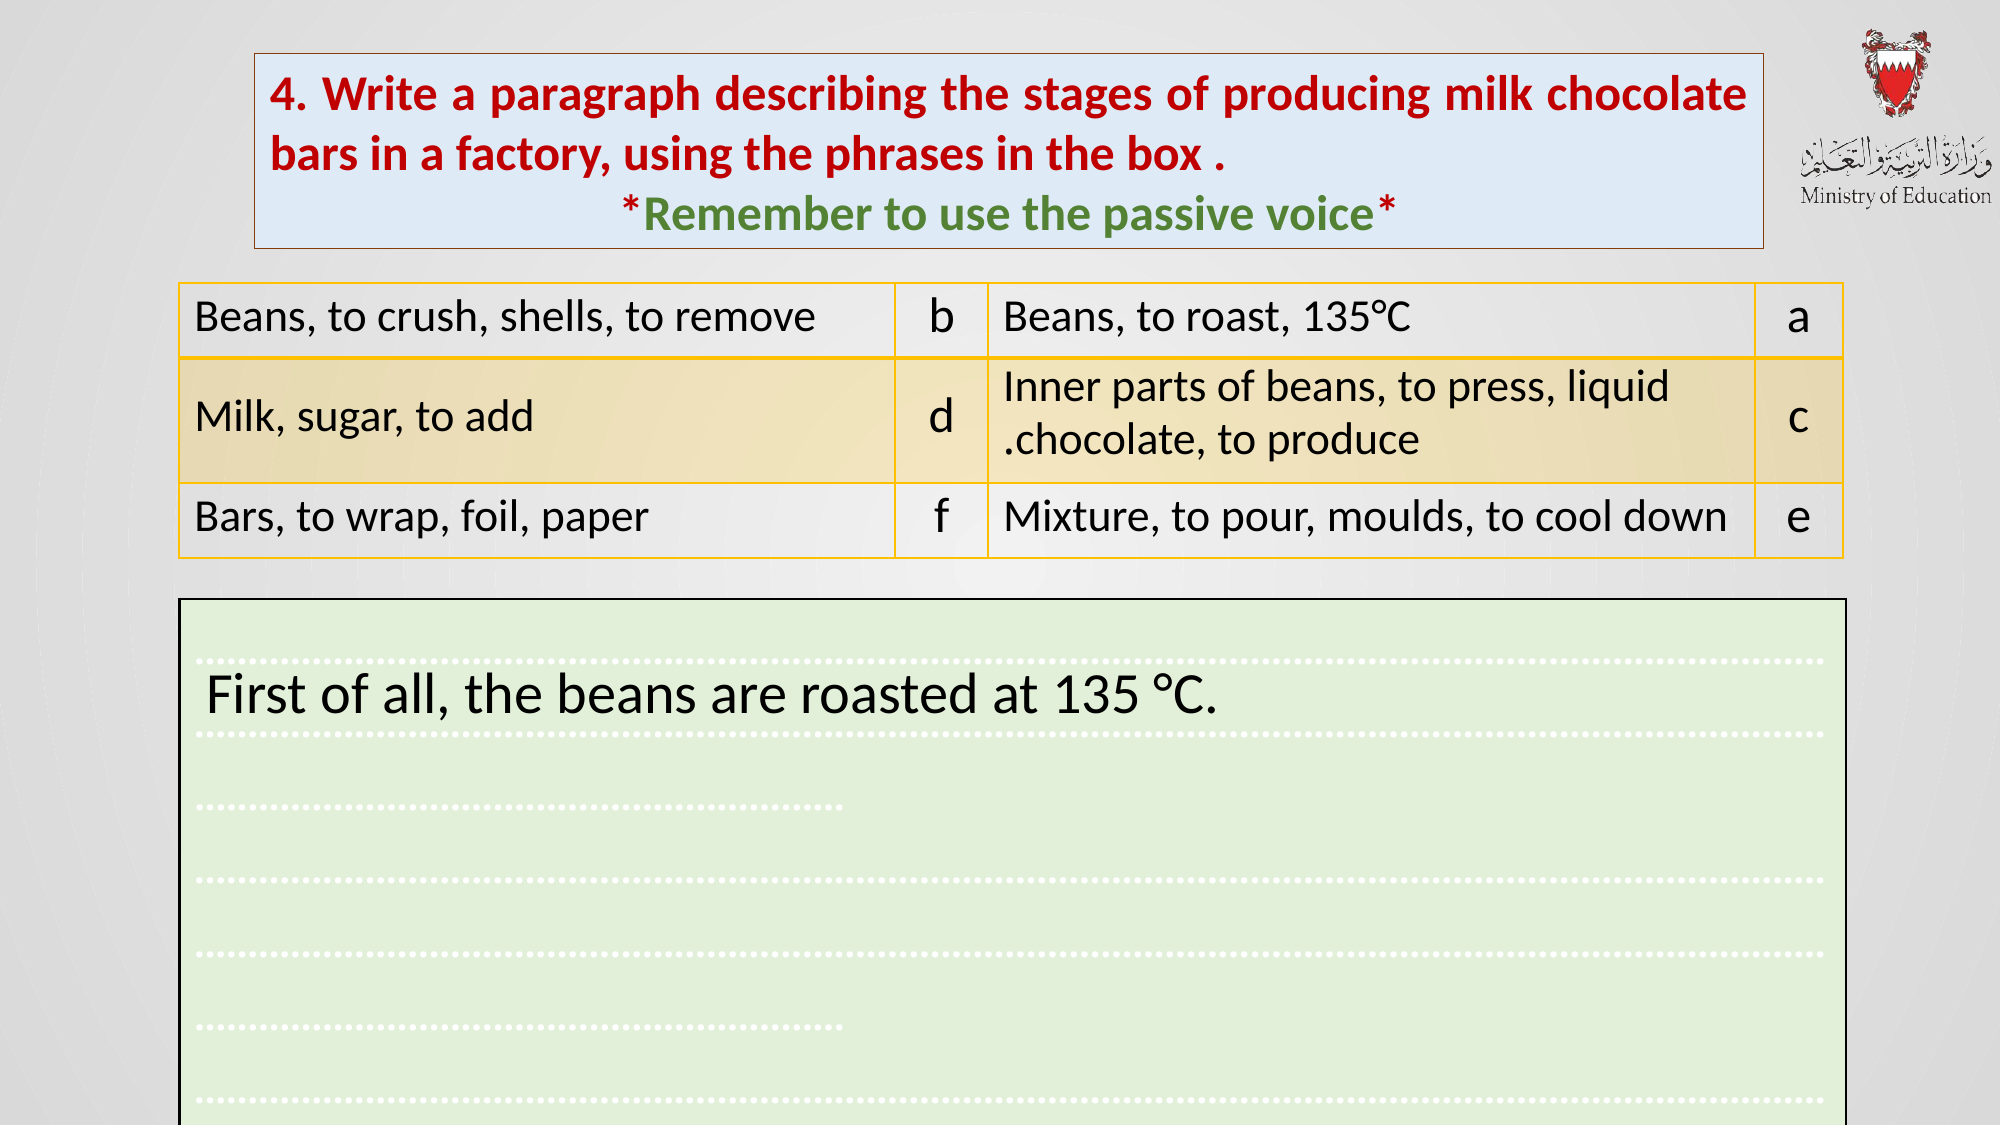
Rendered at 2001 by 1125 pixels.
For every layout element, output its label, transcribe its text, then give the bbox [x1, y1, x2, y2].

table_cell Milk, sugar, to add [180, 360, 894, 482]
text_box 4. Write a paragraph describing the stages of producing milk chocolate bars in a factory, using the phrases in the box . *Remember to use the passive voice* [254, 53, 1764, 249]
table_cell d [896, 360, 987, 482]
table_header ……………………………………………………………………………………………………………………………………………………………………………………………………………………………………………………………………………………………………………………………………. ……………………………………………………………………………………………………………………………………………………………………………………………………………………………………………………………………………………………………………………………………. ……………………………………………………………………………………………………………………………………………………………………………………………………………………………………………………………………………………………………………………………………. [181, 600, 1845, 1125]
table_header Beans, to crush, shells, to remove [180, 284, 894, 356]
table_cell e [1756, 484, 1842, 557]
table_cell Mixture, to pour, moulds, to cool down [989, 484, 1754, 557]
table_header b [896, 284, 987, 356]
table_header a [1756, 284, 1842, 356]
text_box First of all, the beans are roasted at 135 °C. [191, 647, 1248, 733]
table_cell f [896, 484, 987, 557]
table_cell Inner parts of beans, to press, liquid chocolate, to produce. [989, 360, 1754, 482]
table_cell Bars, to wrap, foil, paper [180, 484, 894, 557]
table_cell c [1756, 360, 1842, 482]
picture [1763, 1, 2000, 242]
table_header Beans, to roast, 135°C [989, 284, 1754, 356]
